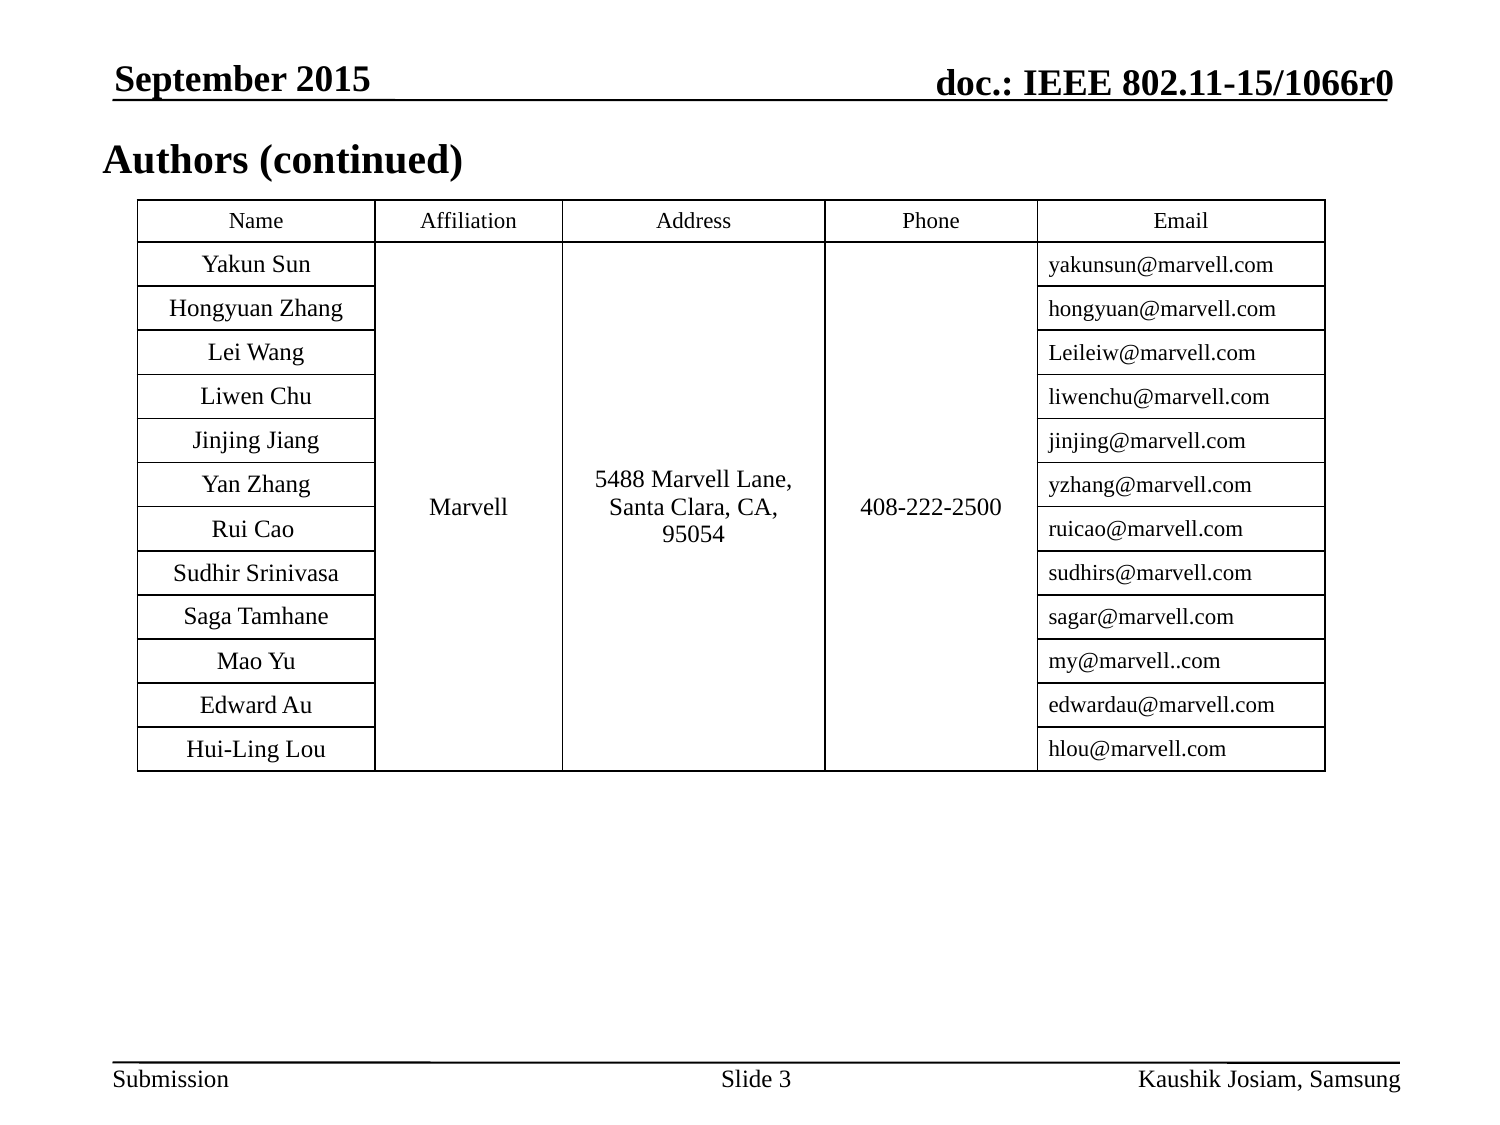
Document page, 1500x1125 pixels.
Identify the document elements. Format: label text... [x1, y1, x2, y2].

table_cell my@marvell..com [1038, 640, 1324, 682]
table_cell Mao Yu [138, 640, 374, 682]
table_cell 408-222-2500 [826, 243, 1037, 770]
table_cell liwenchu@marvell.com [1038, 375, 1324, 418]
table_header Affiliation [376, 213, 562, 241]
table_cell sagar@marvell.com [1038, 596, 1324, 638]
table_cell sudhirs@marvell.com [1038, 552, 1324, 594]
table_cell Lei Wang [138, 331, 374, 374]
table_cell 5488 Marvell Lane, Santa Clara, CA, 95054 [563, 243, 824, 770]
table_cell Yakun Sun [138, 243, 374, 285]
table_cell Sudhir Srinivasa [138, 552, 374, 594]
table_cell Liwen Chu [138, 375, 374, 418]
table_cell Yan Zhang [138, 463, 374, 506]
table_cell Hui-Ling Lou [138, 728, 374, 770]
table_cell hlou@marvell.com [1038, 728, 1324, 770]
table_cell yakunsun@marvell.com [1038, 243, 1324, 285]
table_cell ruicao@marvell.com [1038, 507, 1324, 550]
text_box Authors (continued) [87, 124, 1363, 213]
table_cell Marvell [376, 243, 562, 770]
table_cell Leileiw@marvell.com [1038, 331, 1324, 374]
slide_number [114, 54, 423, 100]
table_cell jinjing@marvell.com [1038, 419, 1324, 462]
table_cell edwardau@marvell.com [1038, 684, 1324, 726]
table_header Email [1038, 213, 1324, 241]
table_cell Edward Au [138, 684, 374, 726]
table_cell Rui Cao [138, 507, 374, 550]
table_cell Saga Tamhane [138, 596, 374, 638]
table_header Name [138, 213, 374, 241]
table_header Phone [826, 213, 1037, 241]
table_cell Hongyuan Zhang [138, 287, 374, 329]
table_cell yzhang@marvell.com [1038, 463, 1324, 506]
table_cell hongyuan@marvell.com [1038, 287, 1324, 329]
footer Kaushik Josiam, Samsung [878, 1061, 1402, 1093]
table_header Address [563, 213, 824, 241]
table_cell Jinjing Jiang [138, 419, 374, 462]
slide_number Slide 3 [712, 1061, 800, 1123]
